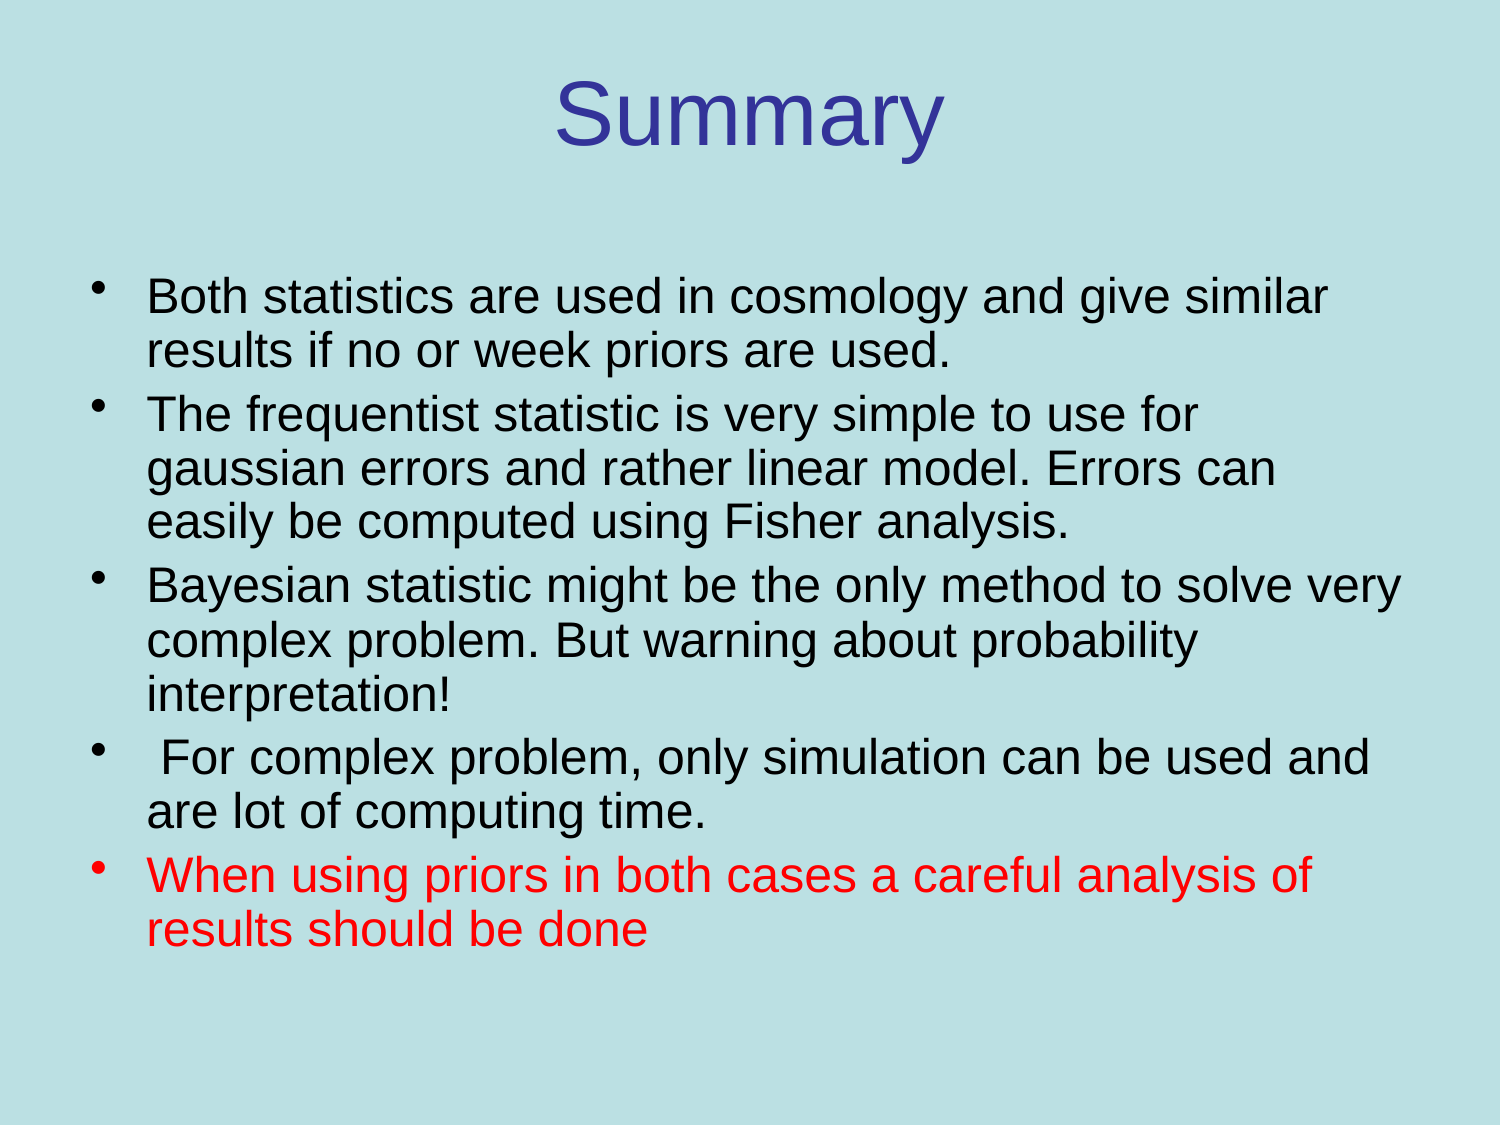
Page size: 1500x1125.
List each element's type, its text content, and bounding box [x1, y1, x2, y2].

title Summary [75, 45, 1425, 173]
list Both statistics are used in cosmology and give similar results if no or week priors are used. The frequentist statistic is very simple to use for gaussian errors and rather linear model. Errors can easily be computed using Fisher analysis. Bayesian statistic might be the only method to solve very complex problem. But warning about probability interpretation! For complex problem, only simulation can be used and are lot of computing time. When using priors in both cases a careful analysis of results should be done [75, 262, 1425, 1005]
